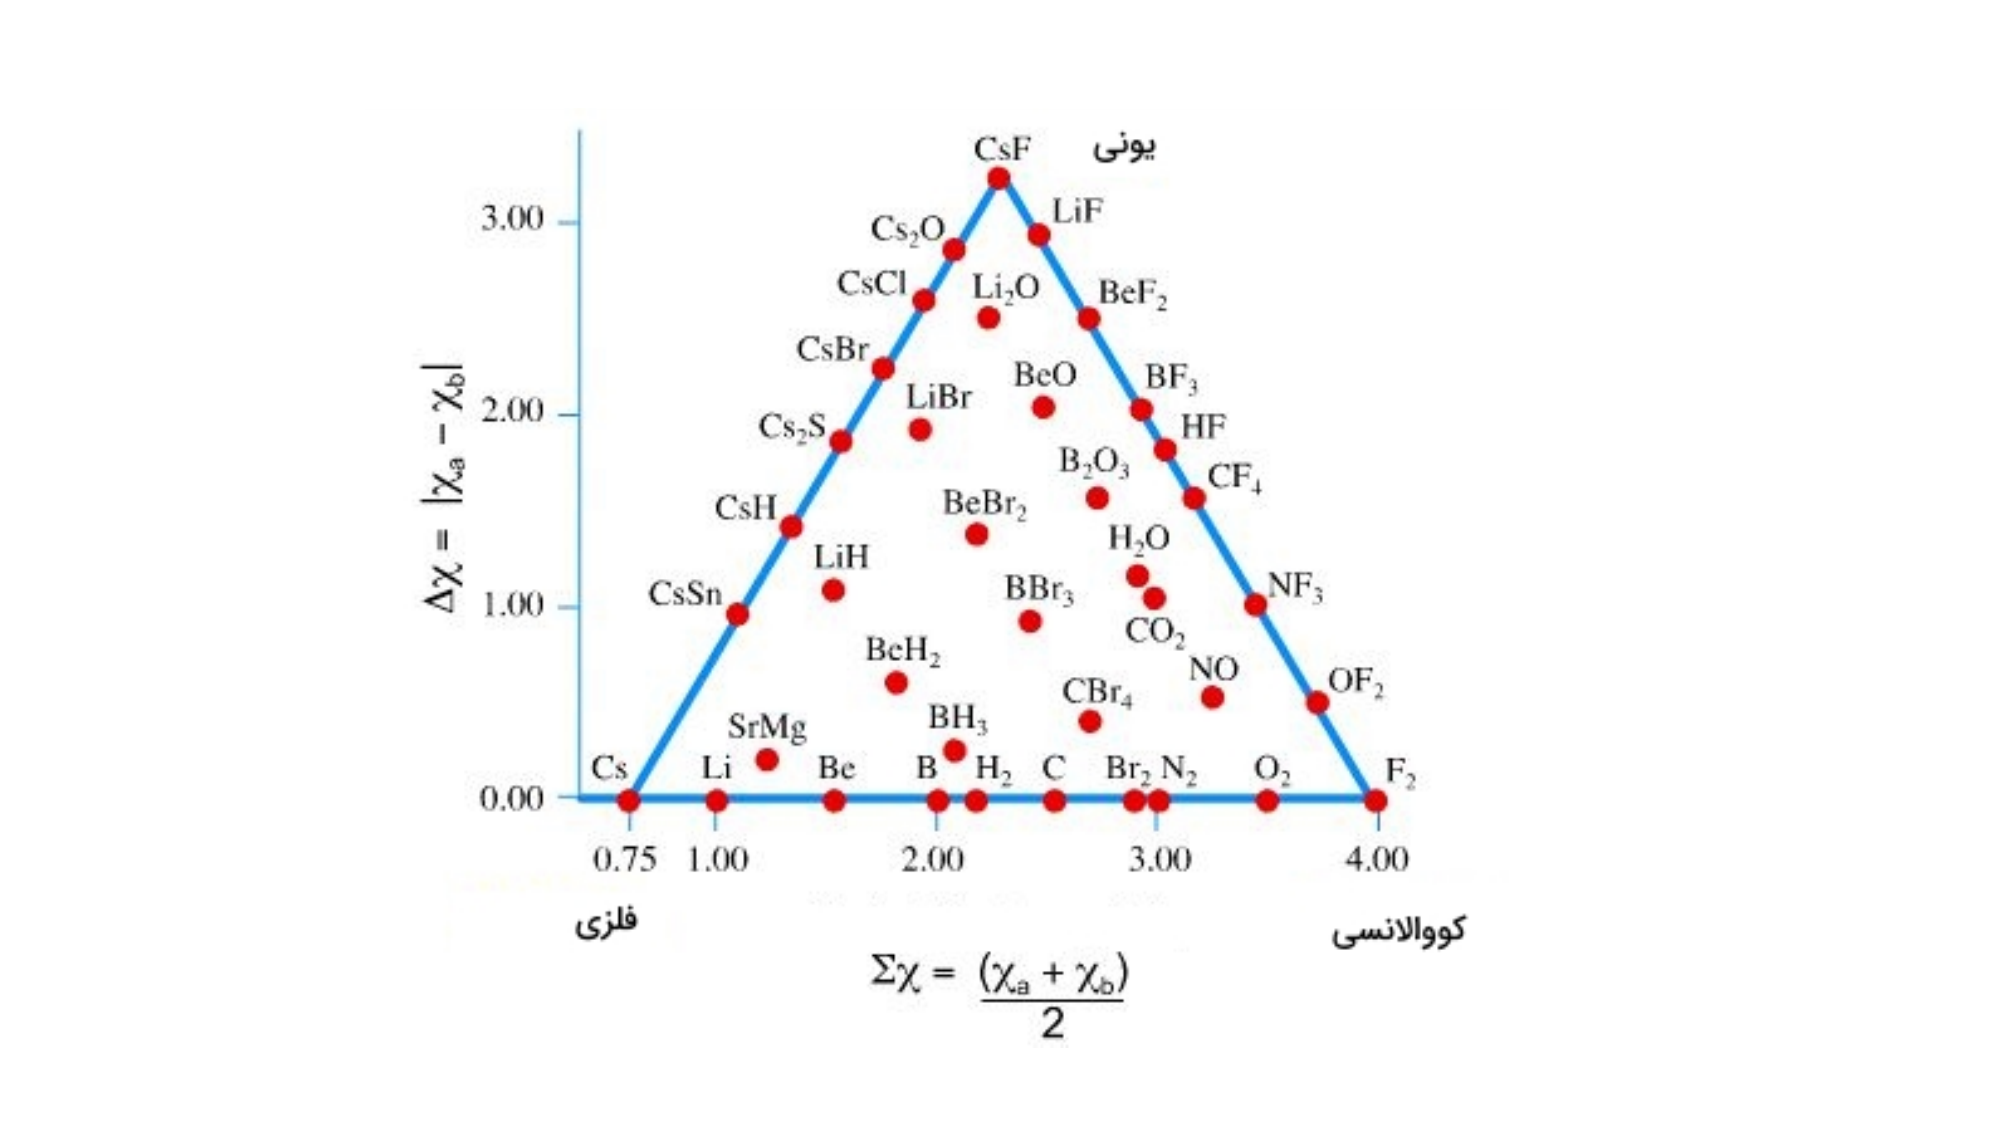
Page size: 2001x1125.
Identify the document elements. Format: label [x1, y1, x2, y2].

picture [365, 108, 1509, 1048]
